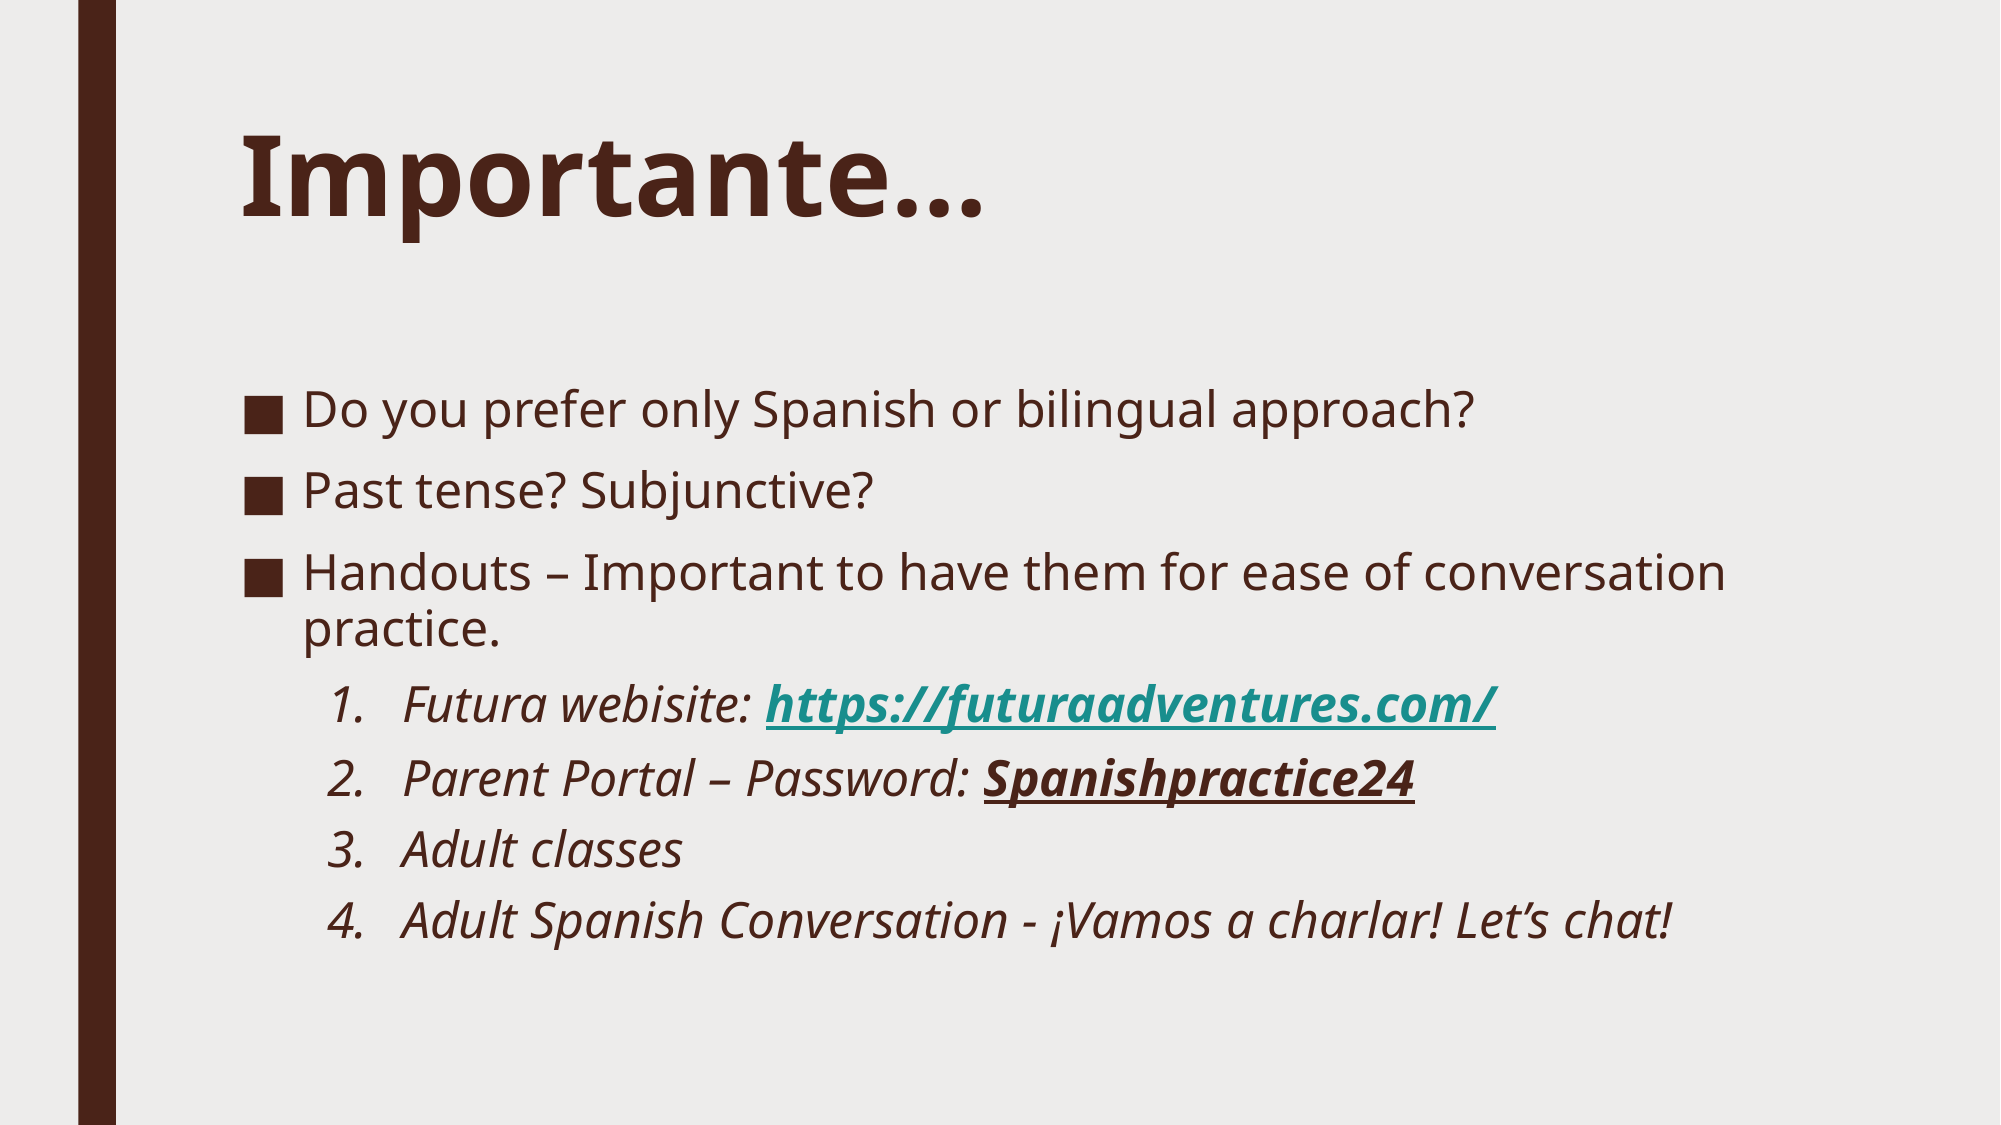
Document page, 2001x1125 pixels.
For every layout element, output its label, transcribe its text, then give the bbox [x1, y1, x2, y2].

title Importante… [225, 112, 1800, 357]
list Do you prefer only Spanish or bilingual approach? Past tense? Subjunctive? Handouts – Important to have them for ease of conversation practice. Futura webisite: https://futuraadventures.com/ Parent Portal – Password: Spanishpractice24 Adult classes Adult Spanish Conversation - ¡Vamos a charlar! Let’s chat! [225, 375, 1800, 963]
